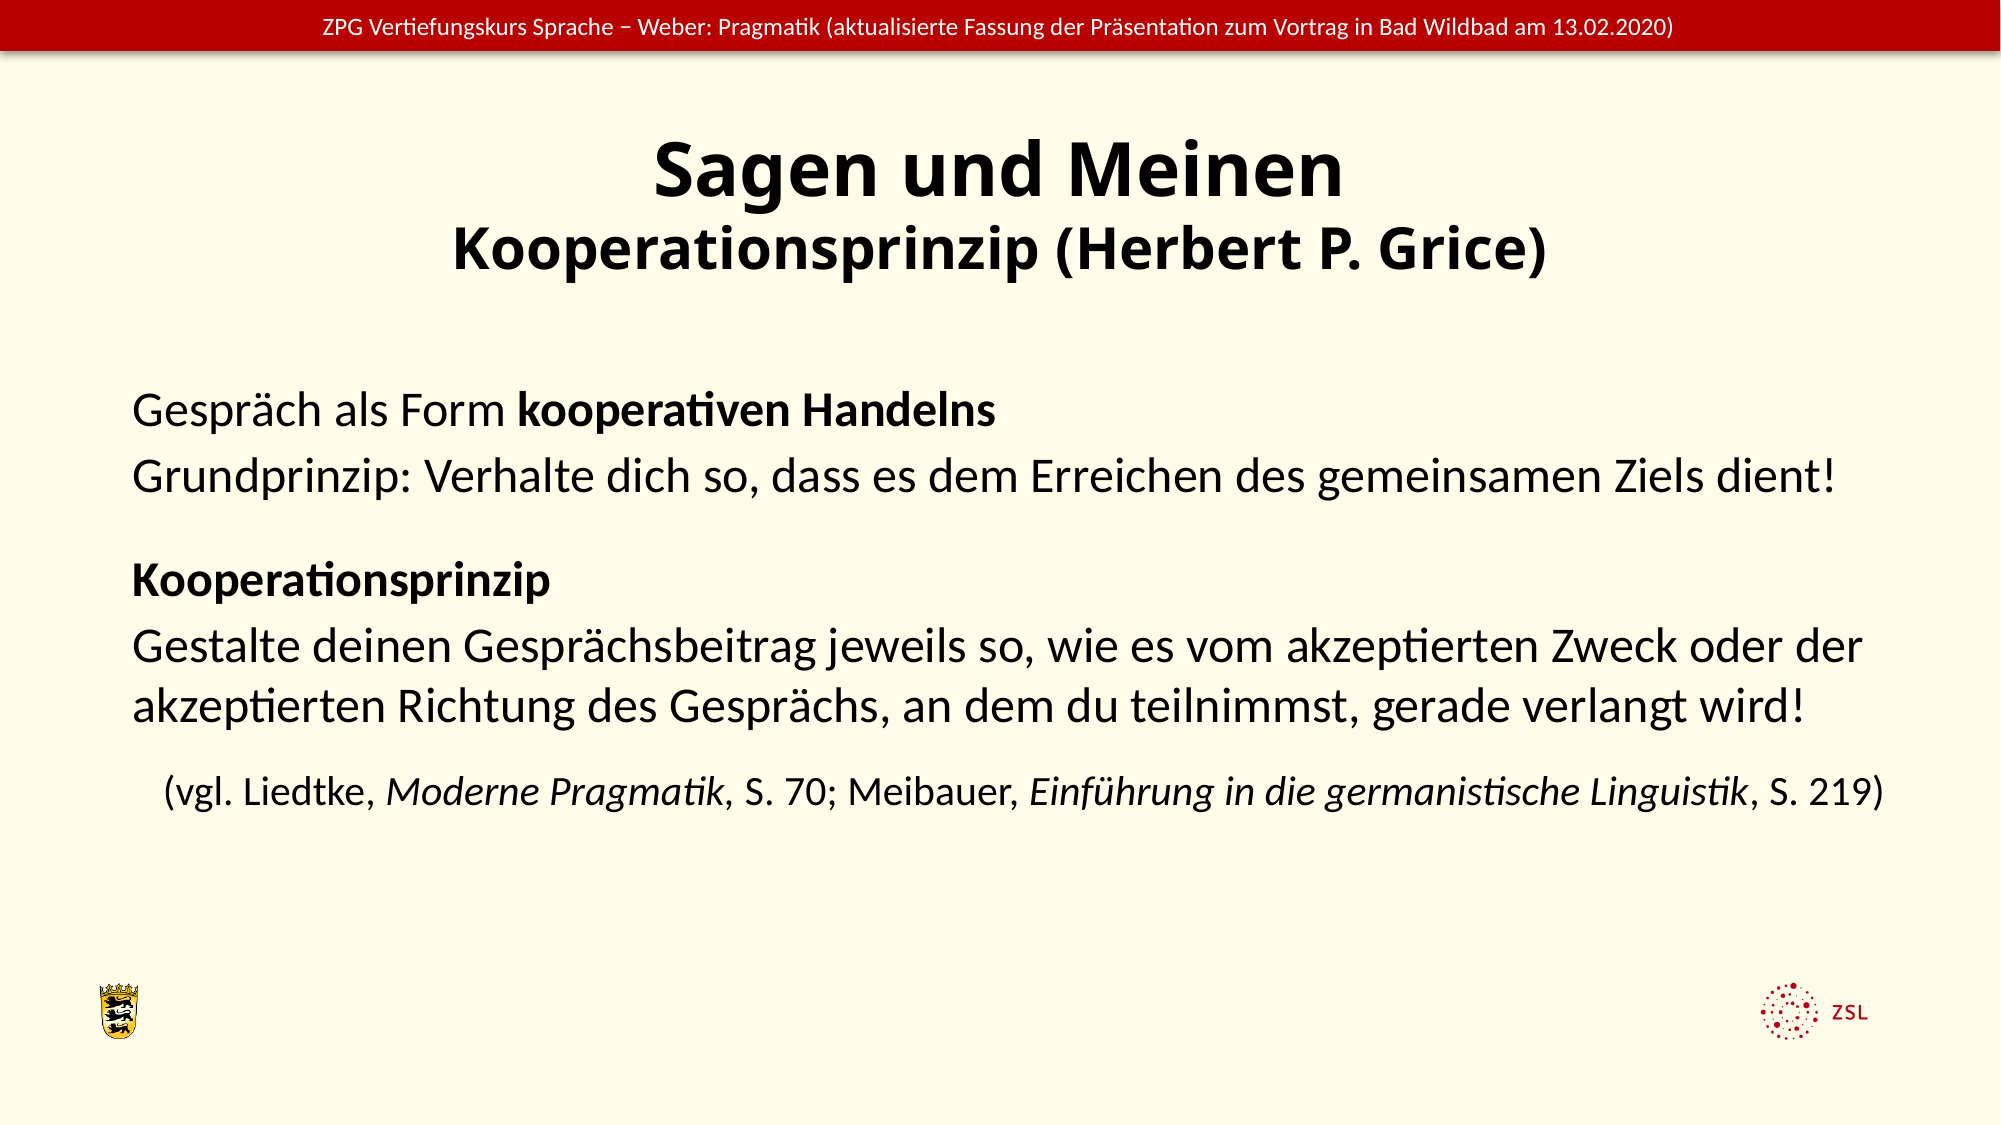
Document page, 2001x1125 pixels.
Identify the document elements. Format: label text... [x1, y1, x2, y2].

title Sagen und Meinen Kooperationsprinzip (Herbert P. Grice) [99, 113, 1900, 289]
picture [98, 981, 140, 1041]
list Gespräch als Form kooperativen Handelns Grundprinzip: Verhalte dich so, dass es dem Erreichen des gemeinsamen Ziels dient! Kooperationsprinzip Gestalte deinen Gesprächsbeitrag jeweils so, wie es vom akzeptierten Zweck oder der akzeptierten Richtung des Gesprächs, an dem du teilnimmst, gerade verlangt wird! (vgl. Liedtke, Moderne Pragmatik, S. 70; Meibauer, Einführung in die germanistische Linguistik, S. 219) [99, 302, 1900, 965]
picture [1746, 968, 1882, 1054]
